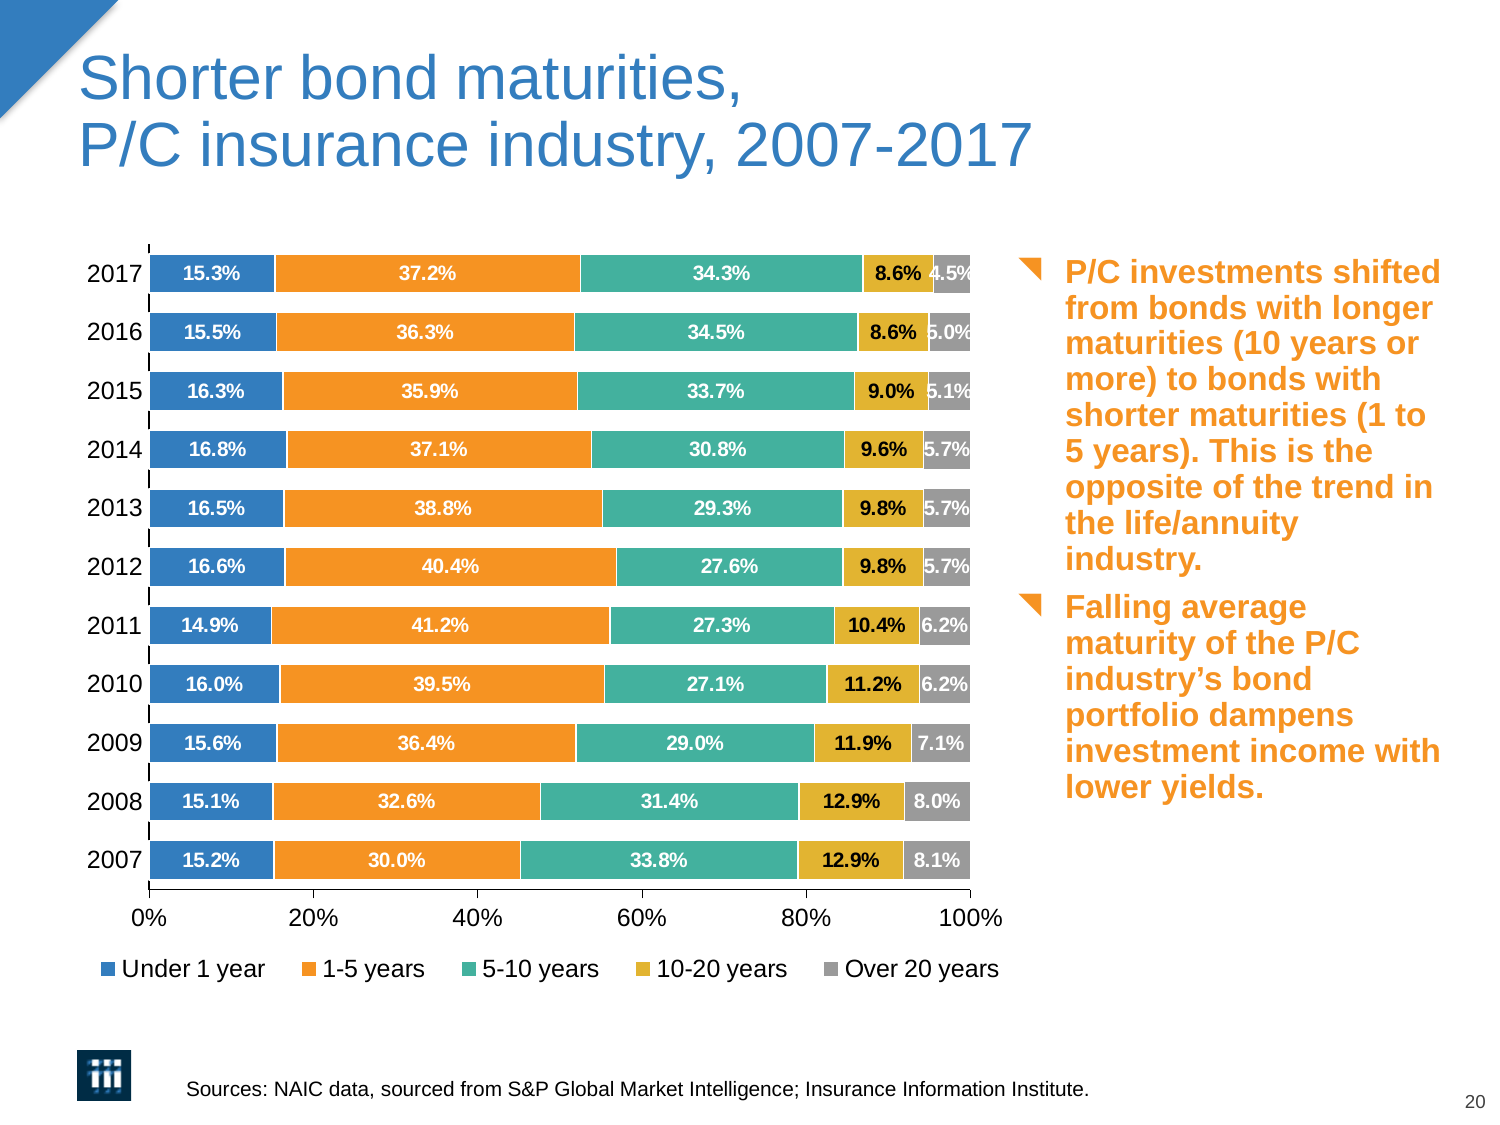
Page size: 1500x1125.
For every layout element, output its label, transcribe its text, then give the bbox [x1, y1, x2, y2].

list Sources: NAIC data, sourced from S&P Global Market Intelligence; Insurance Information Institute. [186, 1032, 1446, 1101]
text_box P/C investments shifted from bonds with longer maturities (10 years or more) to bonds with shorter maturities (1 to 5 years). This is the opposite of the trend in the life/annuity industry. Falling average maturity of the P/C industry’s bond portfolio dampens investment income with lower yields. [1036, 247, 1457, 899]
title Shorter bond maturities, P/C insurance industry, 2007-2017 [63, 38, 1451, 195]
chart [62, 208, 1032, 1005]
